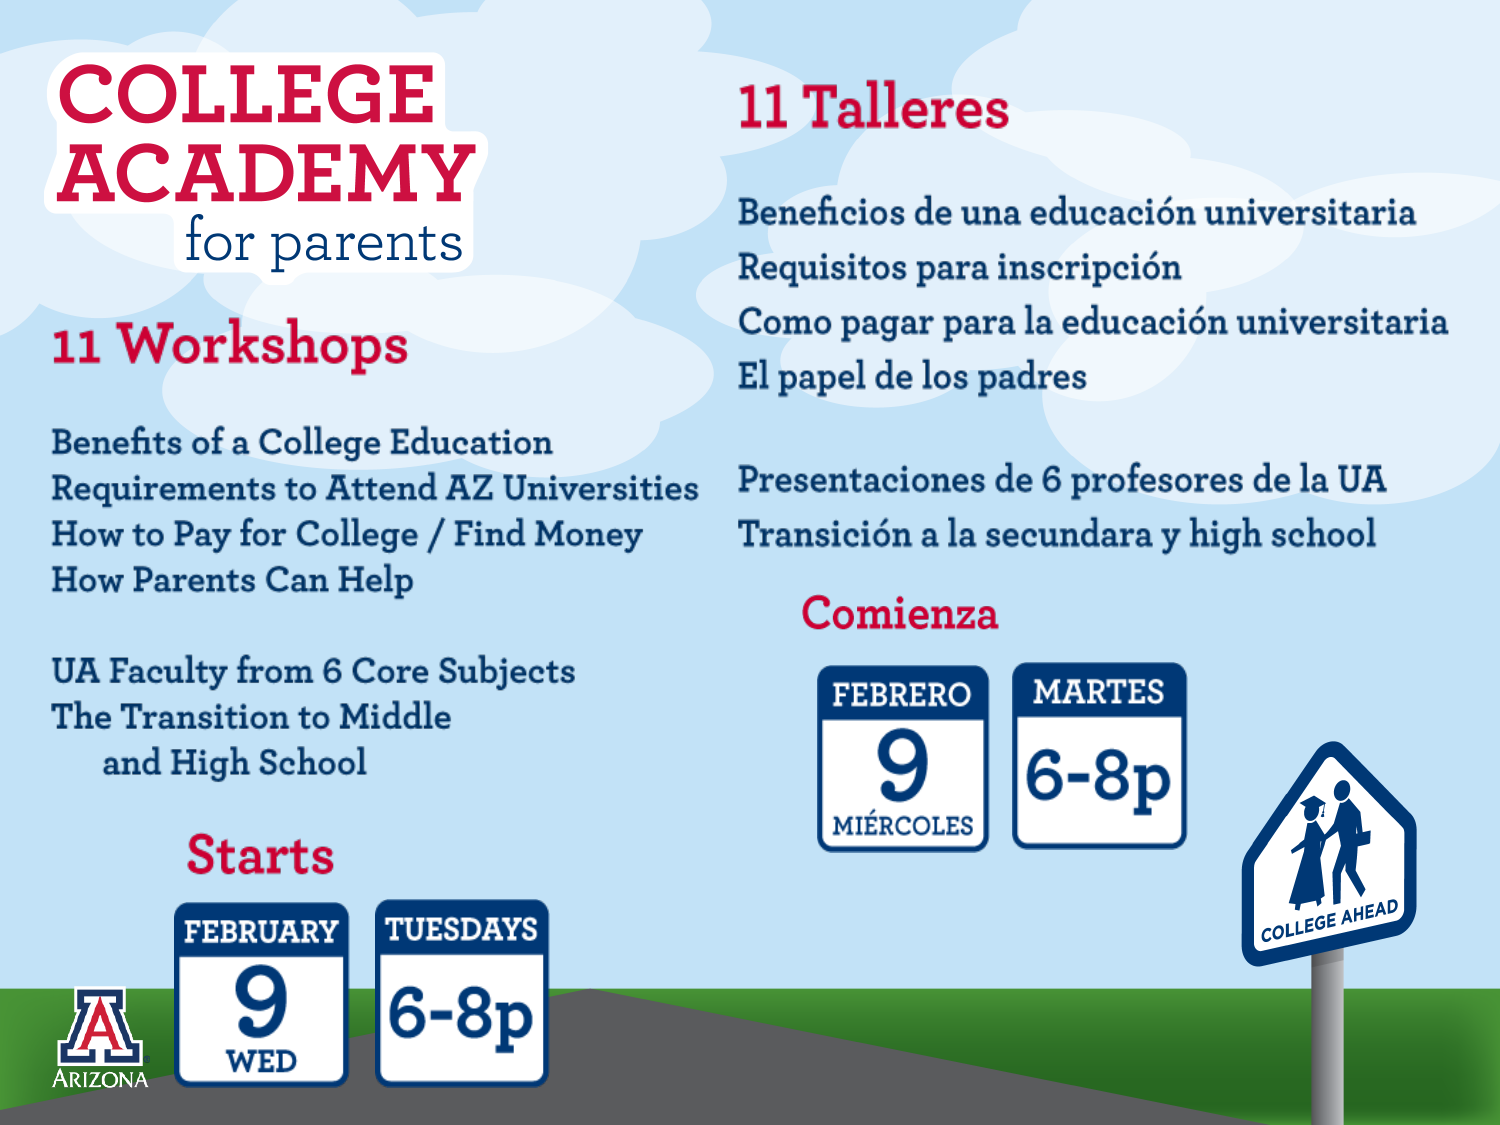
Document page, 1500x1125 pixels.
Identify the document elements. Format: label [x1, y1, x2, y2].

text_box [799, 587, 1001, 853]
text_box [174, 824, 351, 1088]
picture [0, 0, 1500, 1125]
